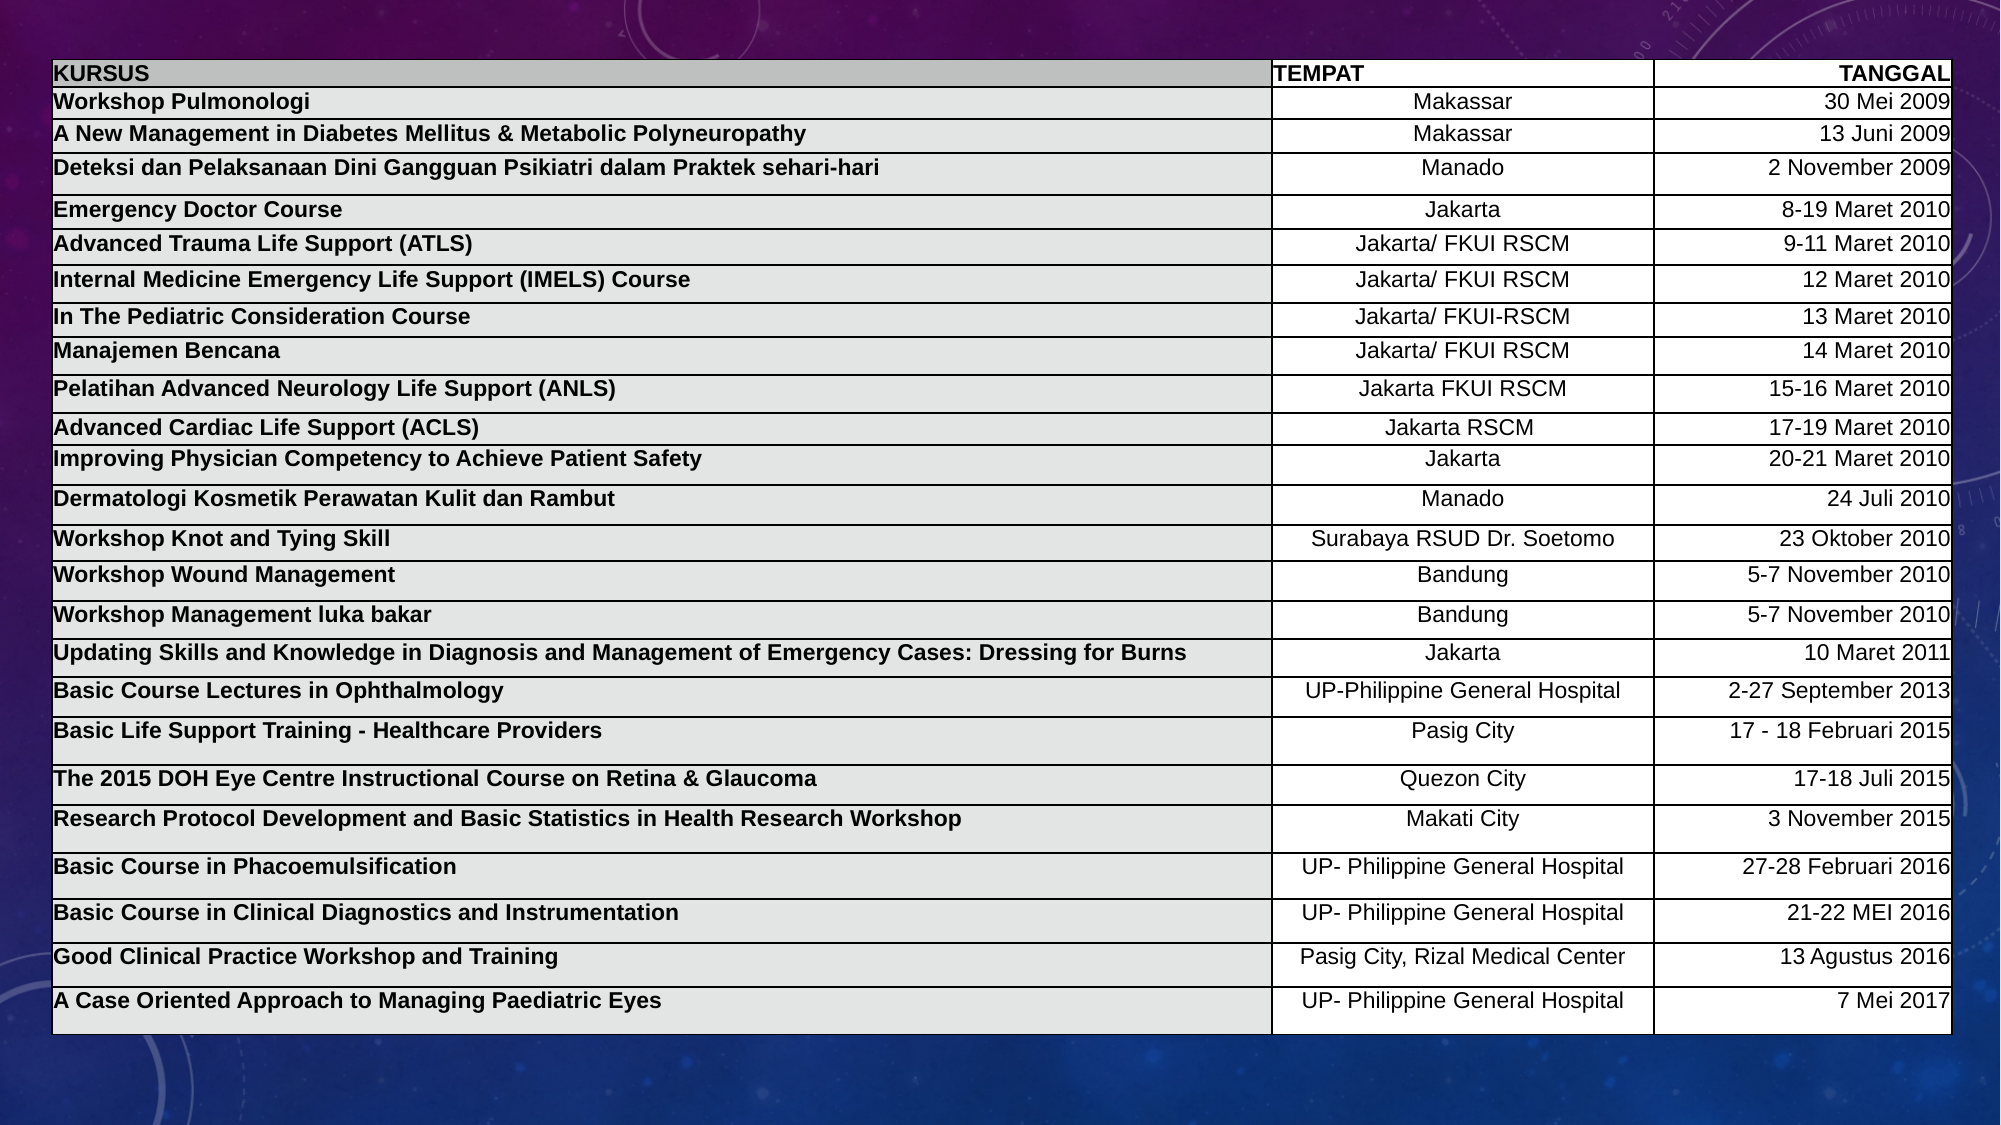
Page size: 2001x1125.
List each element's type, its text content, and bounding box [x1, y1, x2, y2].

table_cell Internal Medicine Emergency Life Support (IMELS) Course [53, 266, 1271, 302]
table_cell 13 Juni 2009 [1655, 120, 1951, 152]
table_cell Pasig City [1273, 718, 1653, 764]
table_cell Pasig City, Rizal Medical Center [1273, 944, 1653, 986]
table_cell Bandung [1273, 602, 1653, 638]
table_cell UP- Philippine General Hospital [1273, 854, 1653, 898]
table_cell UP- Philippine General Hospital [1273, 988, 1653, 1034]
table_cell Jakarta/ FKUI RSCM [1273, 338, 1653, 374]
table_cell A New Management in Diabetes Mellitus & Metabolic Polyneuropathy [53, 120, 1271, 152]
table_cell 17-18 Juli 2015 [1655, 766, 1951, 804]
table_cell 17-19 Maret 2010 [1655, 414, 1951, 444]
table_cell 5-7 November 2010 [1655, 562, 1951, 600]
table_cell Jakarta RSCM [1273, 414, 1653, 444]
table_cell 23 Oktober 2010 [1655, 526, 1951, 560]
table_cell Pelatihan Advanced Neurology Life Support (ANLS) [53, 376, 1271, 412]
table_cell In The Pediatric Consideration Course [53, 304, 1271, 336]
table_cell Workshop Management luka bakar [53, 602, 1271, 638]
table_cell 10 Maret 2011 [1655, 640, 1951, 676]
table_cell A Case Oriented Approach to Managing Paediatric Eyes [53, 988, 1271, 1034]
table_cell 17 - 18 Februari 2015 [1655, 718, 1951, 764]
table_cell 15-16 Maret 2010 [1655, 376, 1951, 412]
table_cell Surabaya RSUD Dr. Soetomo [1273, 526, 1653, 560]
table_cell Emergency Doctor Course [53, 196, 1271, 228]
table_cell Workshop Wound Management [53, 562, 1271, 600]
table_cell 13 Agustus 2016 [1655, 944, 1951, 986]
table_cell 2 November 2009 [1655, 154, 1951, 194]
table_cell Jakarta/ FKUI RSCM [1273, 230, 1653, 264]
picture [0, 0, 2001, 1125]
table_cell Updating Skills and Knowledge in Diagnosis and Management of Emergency Cases: Dressing for Burns [53, 640, 1271, 676]
table_cell Bandung [1273, 562, 1653, 600]
table_cell Basic Course Lectures in Ophthalmology [53, 678, 1271, 716]
table_cell Advanced Cardiac Life Support (ACLS) [53, 414, 1271, 444]
table_cell Good Clinical Practice Workshop and Training [53, 944, 1271, 986]
table_cell Advanced Trauma Life Support (ATLS) [53, 230, 1271, 264]
table_cell 20-21 Maret 2010 [1655, 446, 1951, 484]
table_cell Basic Life Support Training - Healthcare Providers [53, 718, 1271, 764]
table_cell Workshop Knot and Tying Skill [53, 526, 1271, 560]
table_cell Dermatologi Kosmetik Perawatan Kulit dan Rambut [53, 486, 1271, 524]
table_cell Deteksi dan Pelaksanaan Dini Gangguan Psikiatri dalam Praktek sehari-hari [53, 154, 1271, 194]
table_cell 8-19 Maret 2010 [1655, 196, 1951, 228]
table_cell Jakarta [1273, 640, 1653, 676]
table_cell Manajemen Bencana [53, 338, 1271, 374]
table_cell Basic Course in Phacoemulsification [53, 854, 1271, 898]
table_cell Jakarta [1273, 196, 1653, 228]
table_cell Workshop Pulmonologi [53, 88, 1271, 118]
table_cell 13 Maret 2010 [1655, 304, 1951, 336]
table_cell Jakarta FKUI RSCM [1273, 376, 1653, 412]
table_cell 14 Maret 2010 [1655, 338, 1951, 374]
table_cell Jakarta/ FKUI-RSCM [1273, 304, 1653, 336]
table_header TEMPAT [1273, 60, 1653, 86]
table_cell Basic Course in Clinical Diagnostics and Instrumentation [53, 900, 1271, 942]
table_cell Manado [1273, 154, 1653, 194]
table_cell UP-Philippine General Hospital [1273, 678, 1653, 716]
table_cell 7 Mei 2017 [1655, 988, 1951, 1034]
table_cell Improving Physician Competency to Achieve Patient Safety [53, 446, 1271, 484]
table_cell Makassar [1273, 88, 1653, 118]
table_cell Jakarta [1273, 446, 1653, 484]
table_cell The 2015 DOH Eye Centre Instructional Course on Retina & Glaucoma [53, 766, 1271, 804]
table_cell UP- Philippine General Hospital [1273, 900, 1653, 942]
table_cell 5-7 November 2010 [1655, 602, 1951, 638]
table_cell Jakarta/ FKUI RSCM [1273, 266, 1653, 302]
table_cell Quezon City [1273, 766, 1653, 804]
table_cell 21-22 MEI 2016 [1655, 900, 1951, 942]
table_cell 2-27 September 2013 [1655, 678, 1951, 716]
table_cell 24 Juli 2010 [1655, 486, 1951, 524]
table_cell 12 Maret 2010 [1655, 266, 1951, 302]
table_cell Manado [1273, 486, 1653, 524]
table_cell Makassar [1273, 120, 1653, 152]
table_cell 3 November 2015 [1655, 806, 1951, 852]
table_cell 9-11 Maret 2010 [1655, 230, 1951, 264]
table_header TANGGAL [1655, 60, 1951, 86]
table_cell 27-28 Februari 2016 [1655, 854, 1951, 898]
table_header KURSUS [53, 60, 1271, 86]
table_cell Makati City [1273, 806, 1653, 852]
table_cell 30 Mei 2009 [1655, 88, 1951, 118]
table_cell Research Protocol Development and Basic Statistics in Health Research Workshop [53, 806, 1271, 852]
